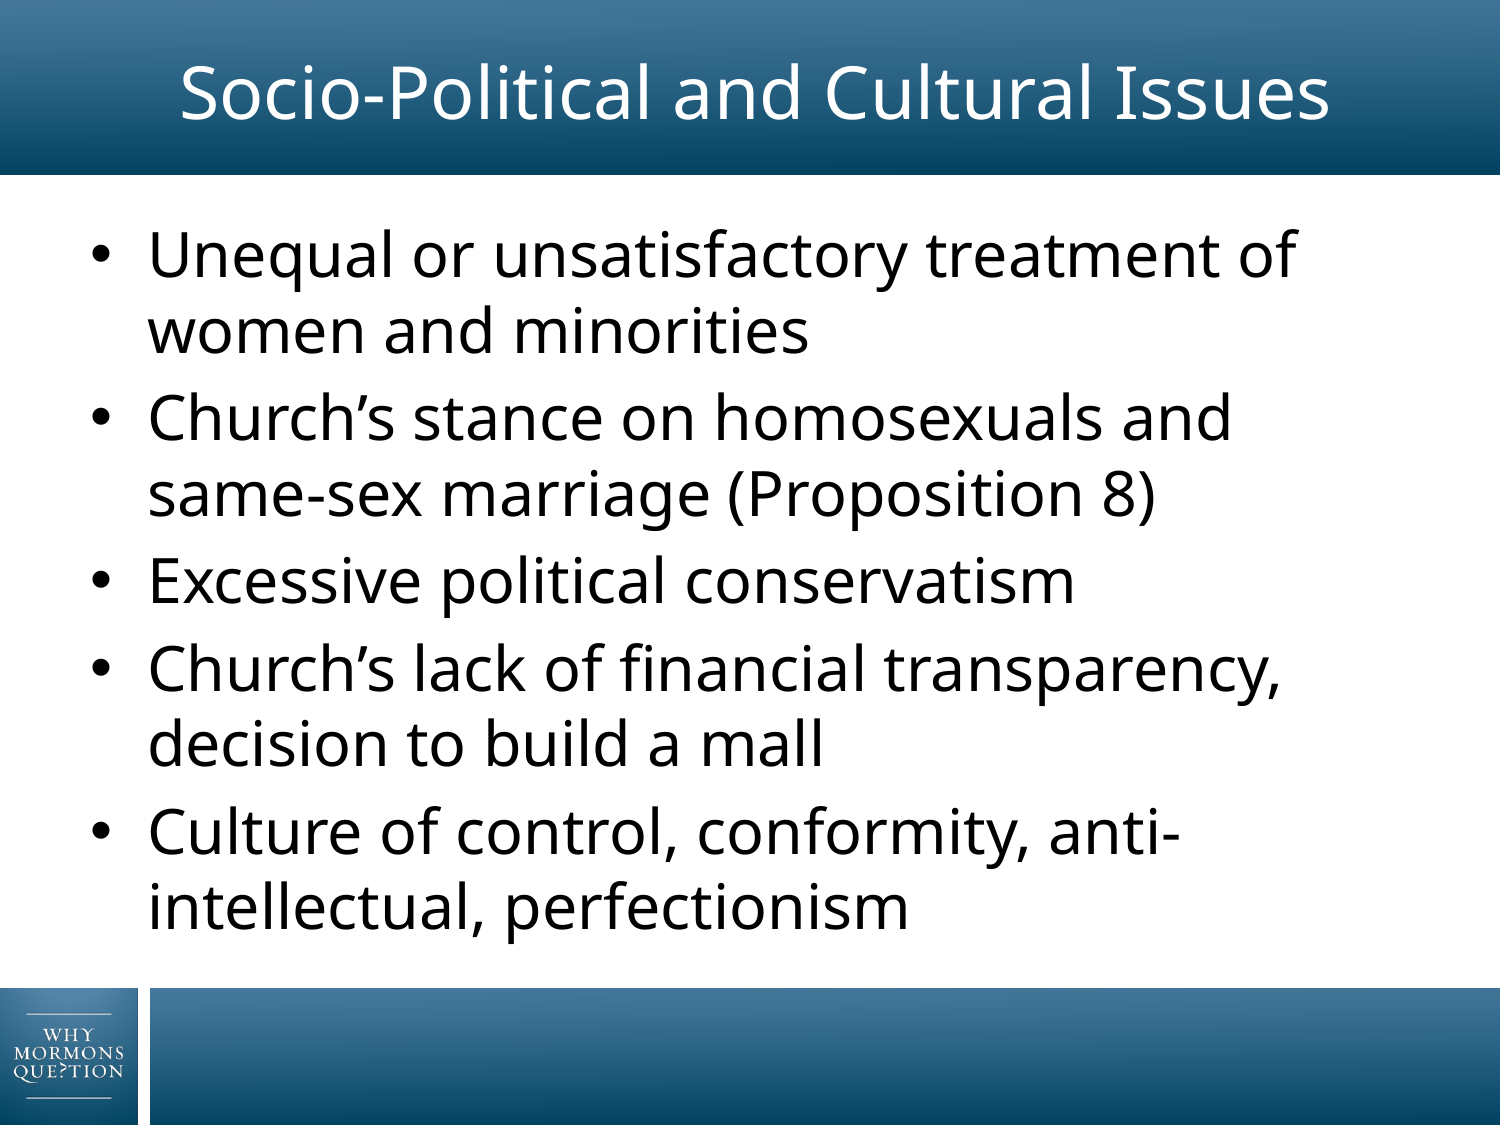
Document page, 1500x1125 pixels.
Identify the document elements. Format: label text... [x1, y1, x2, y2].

picture [0, 0, 1500, 161]
picture [0, 988, 138, 1122]
list Unequal or unsatisfactory treatment of women and minorities Church’s stance on homosexuals and same-sex marriage (Proposition 8) Excessive political conservatism Church’s lack of financial transparency, decision to build a mall Culture of control, conformity, anti-intellectual, perfectionism [75, 207, 1425, 950]
title Socio-Political and Cultural Issues [150, 37, 1363, 143]
picture [150, 988, 1500, 1114]
